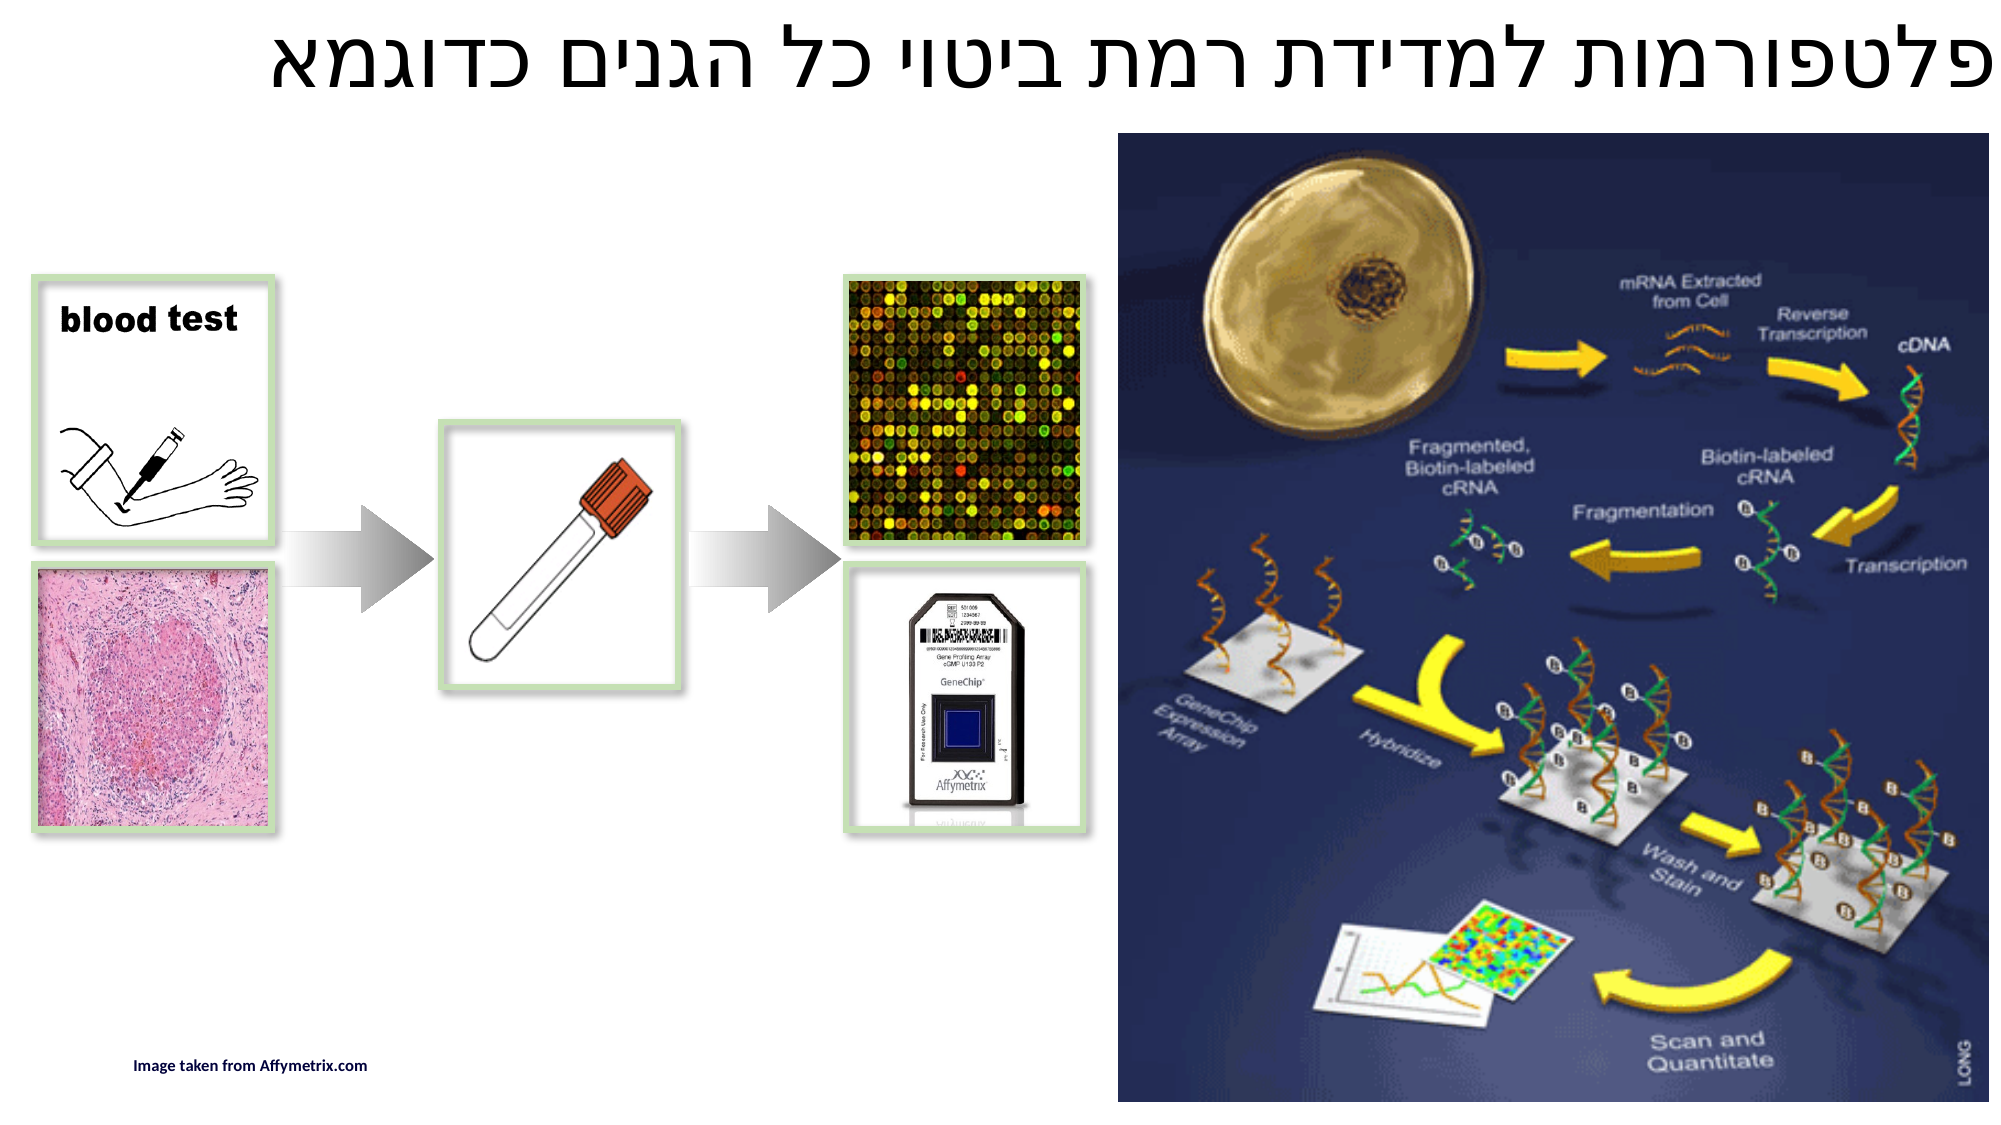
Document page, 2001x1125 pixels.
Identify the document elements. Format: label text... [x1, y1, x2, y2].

text_box Image taken from Affymetrix.com [118, 1047, 384, 1083]
title פלטפורמות למדידת רמת ביטוי כל הגנים כדוגמא [250, 0, 2000, 125]
picture [1118, 133, 1989, 1102]
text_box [34, 276, 1085, 830]
